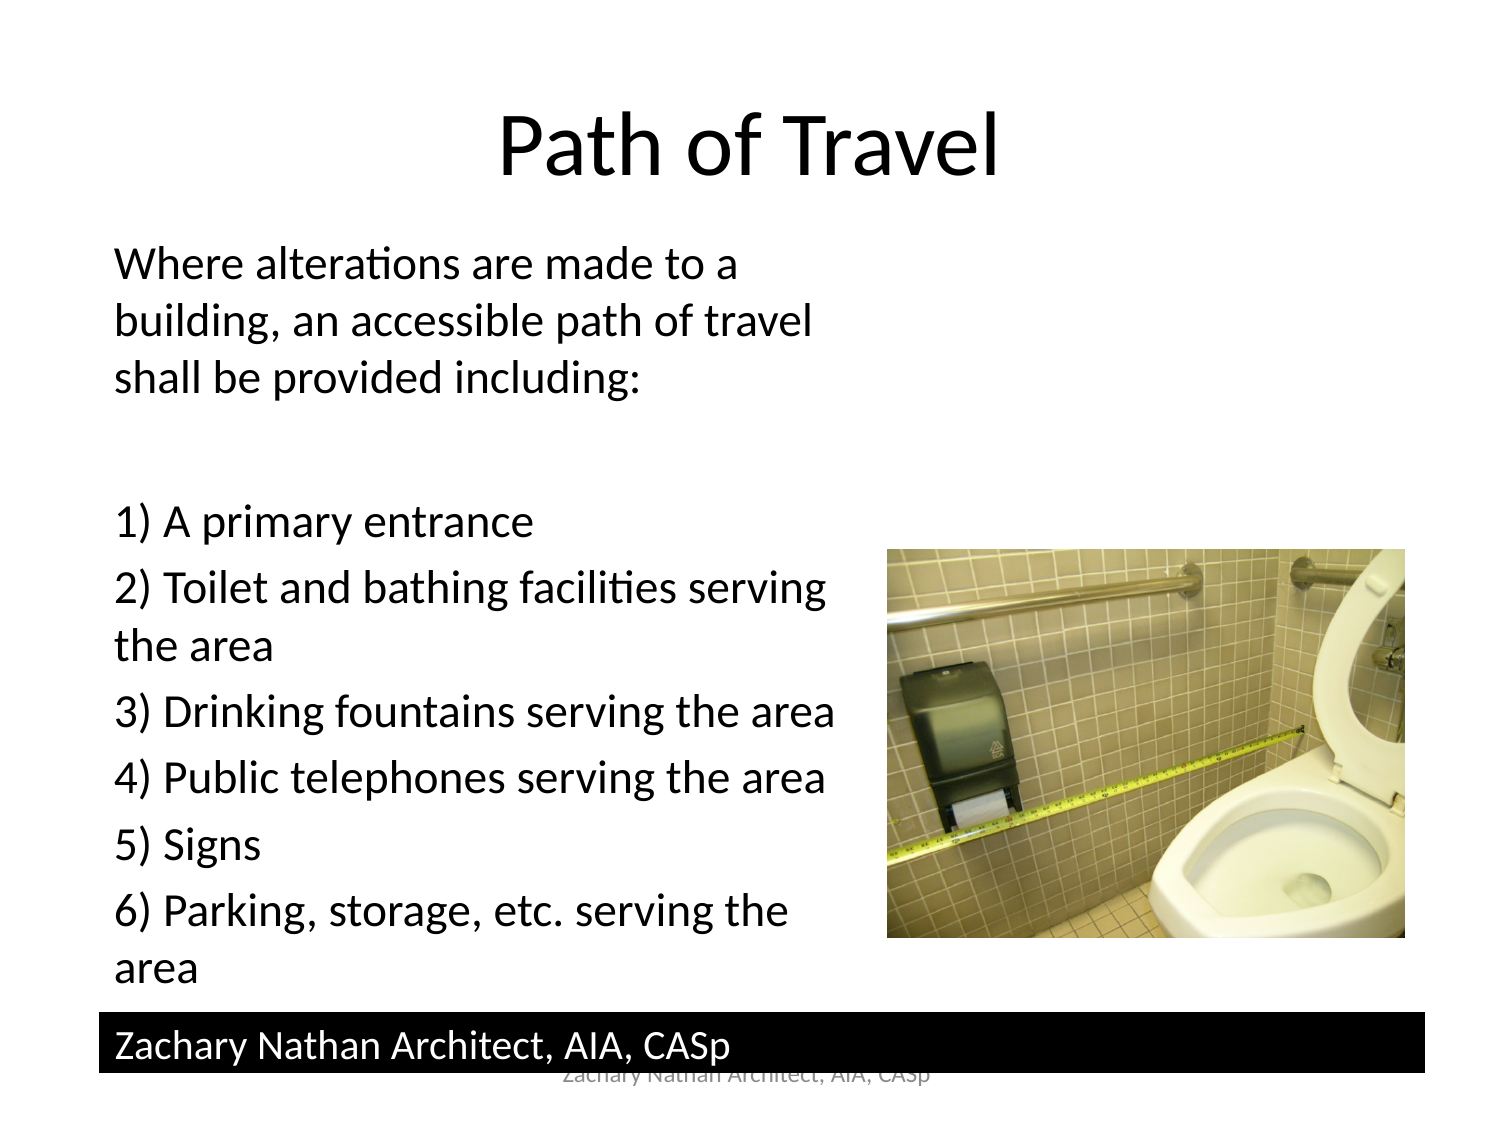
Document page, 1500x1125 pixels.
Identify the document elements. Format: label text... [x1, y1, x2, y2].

title Path of Travel [75, 45, 1425, 233]
footer Zachary Nathan Architect, AIA, CASp [512, 1073, 988, 1103]
picture [887, 549, 1405, 938]
list Where alterations are made to a building, an accessible path of travel shall be provided including: 1) A primary entrance 2) Toilet and bathing facilities serving the area 3) Drinking fountains serving the area 4) Public telephones serving the area 5) Signs 6) Parking, storage, etc. serving the area [98, 224, 900, 1005]
text_box Zachary Nathan Architect, AIA, CASp [99, 1012, 1425, 1073]
